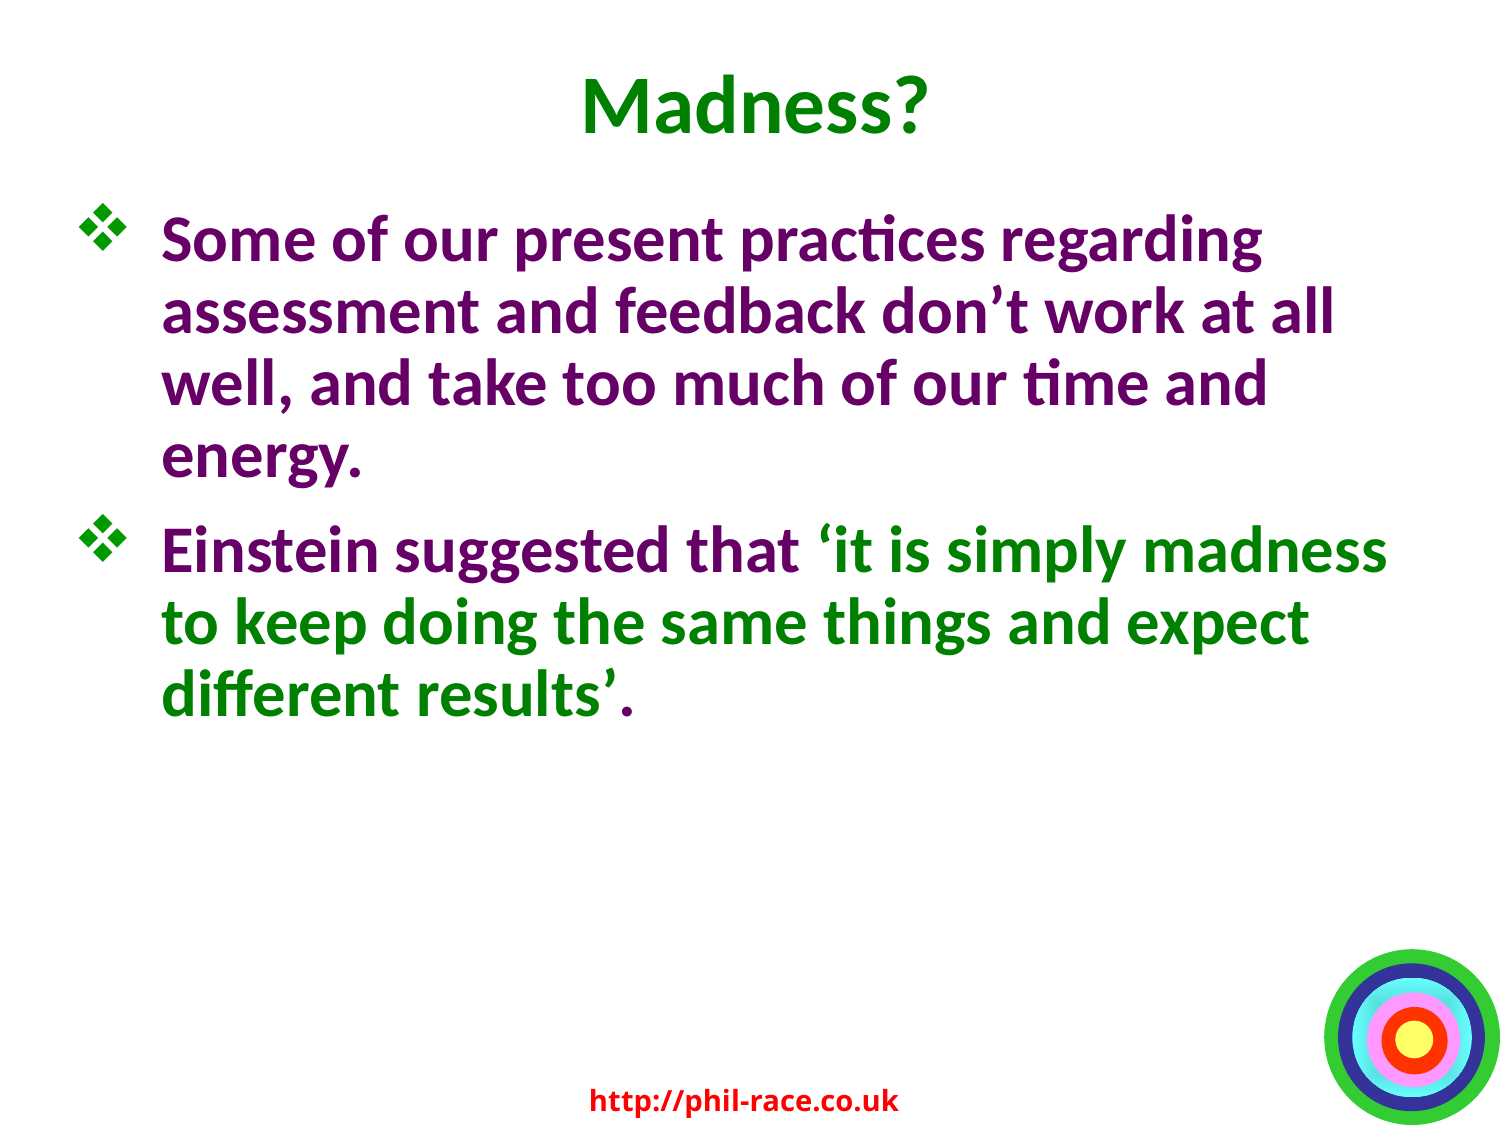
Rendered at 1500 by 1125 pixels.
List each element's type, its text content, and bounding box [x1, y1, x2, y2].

list Some of our present practices regarding assessment and feedback don’t work at all well, and take too much of our time and energy. Einstein suggested that ‘it is simply madness to keep doing the same things and expect different results’. [58, 196, 1471, 963]
title Madness? [40, 30, 1471, 185]
